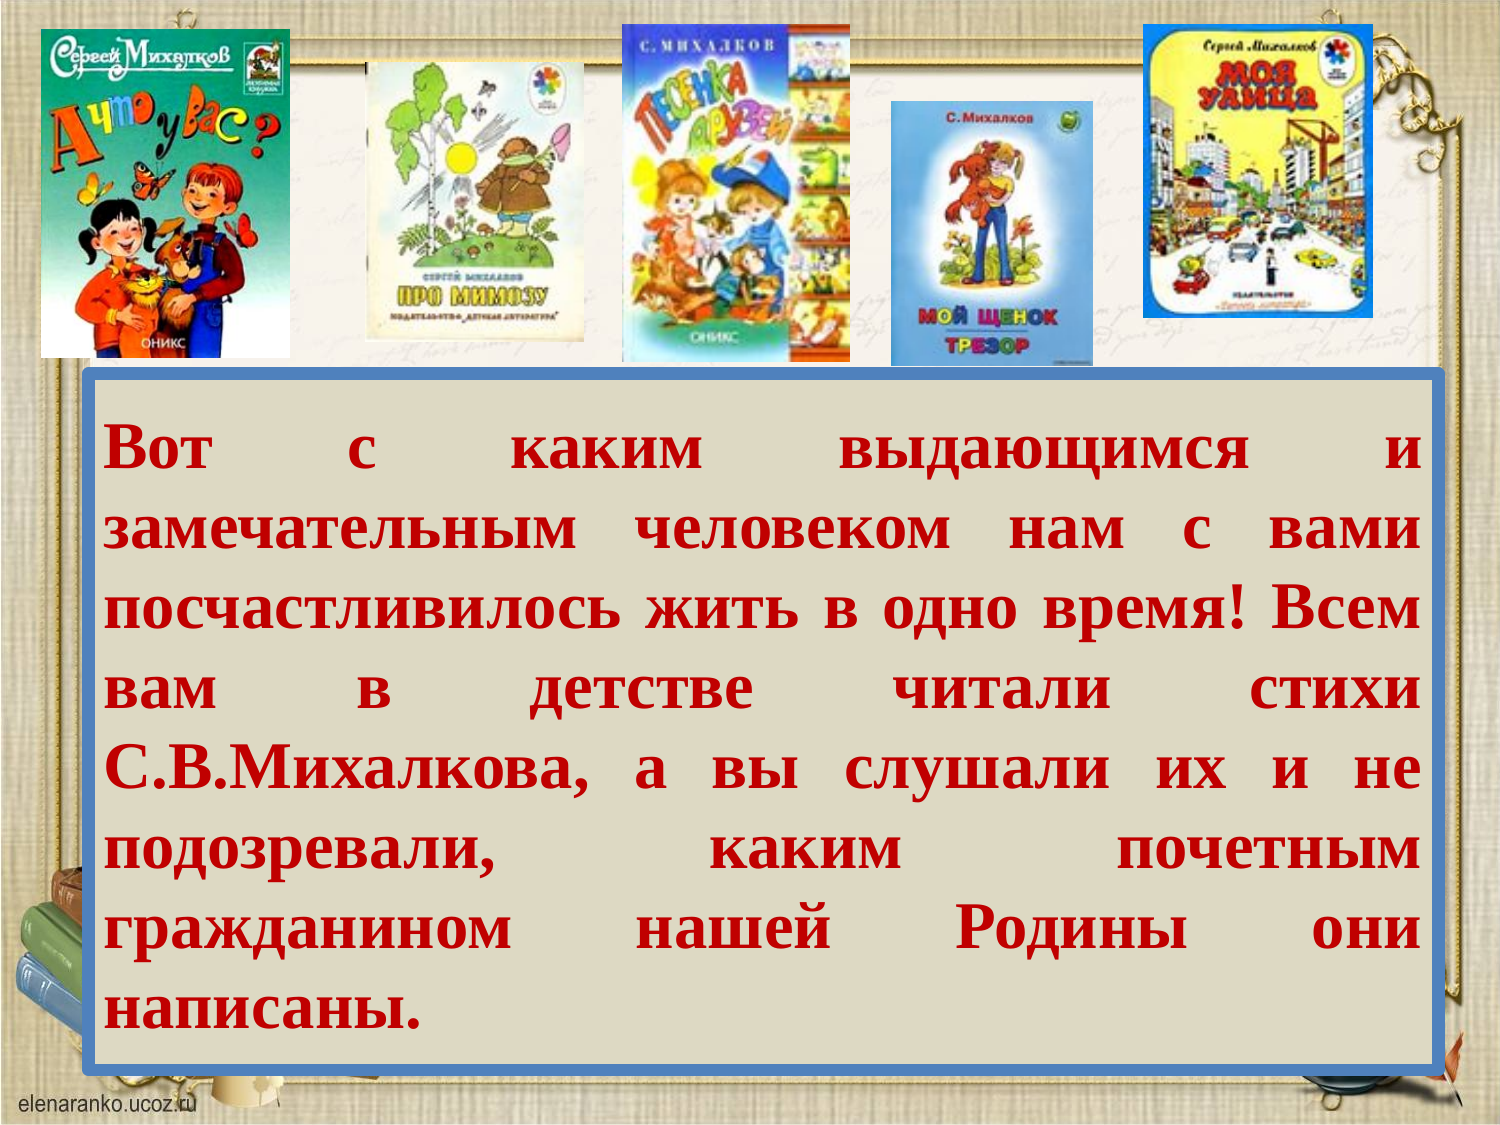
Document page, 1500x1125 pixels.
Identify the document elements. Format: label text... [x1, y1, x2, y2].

title Вот с каким выдающимся и замечательным человеком нам с вами посчастливилось жить в одно время! Всем вам в детстве читали стихи С.В.Михалкова, а вы слушали их и не подозревали, каким почетным гражданином нашей Родины они написаны. [88, 373, 1439, 1070]
picture [0, 0, 1500, 1125]
